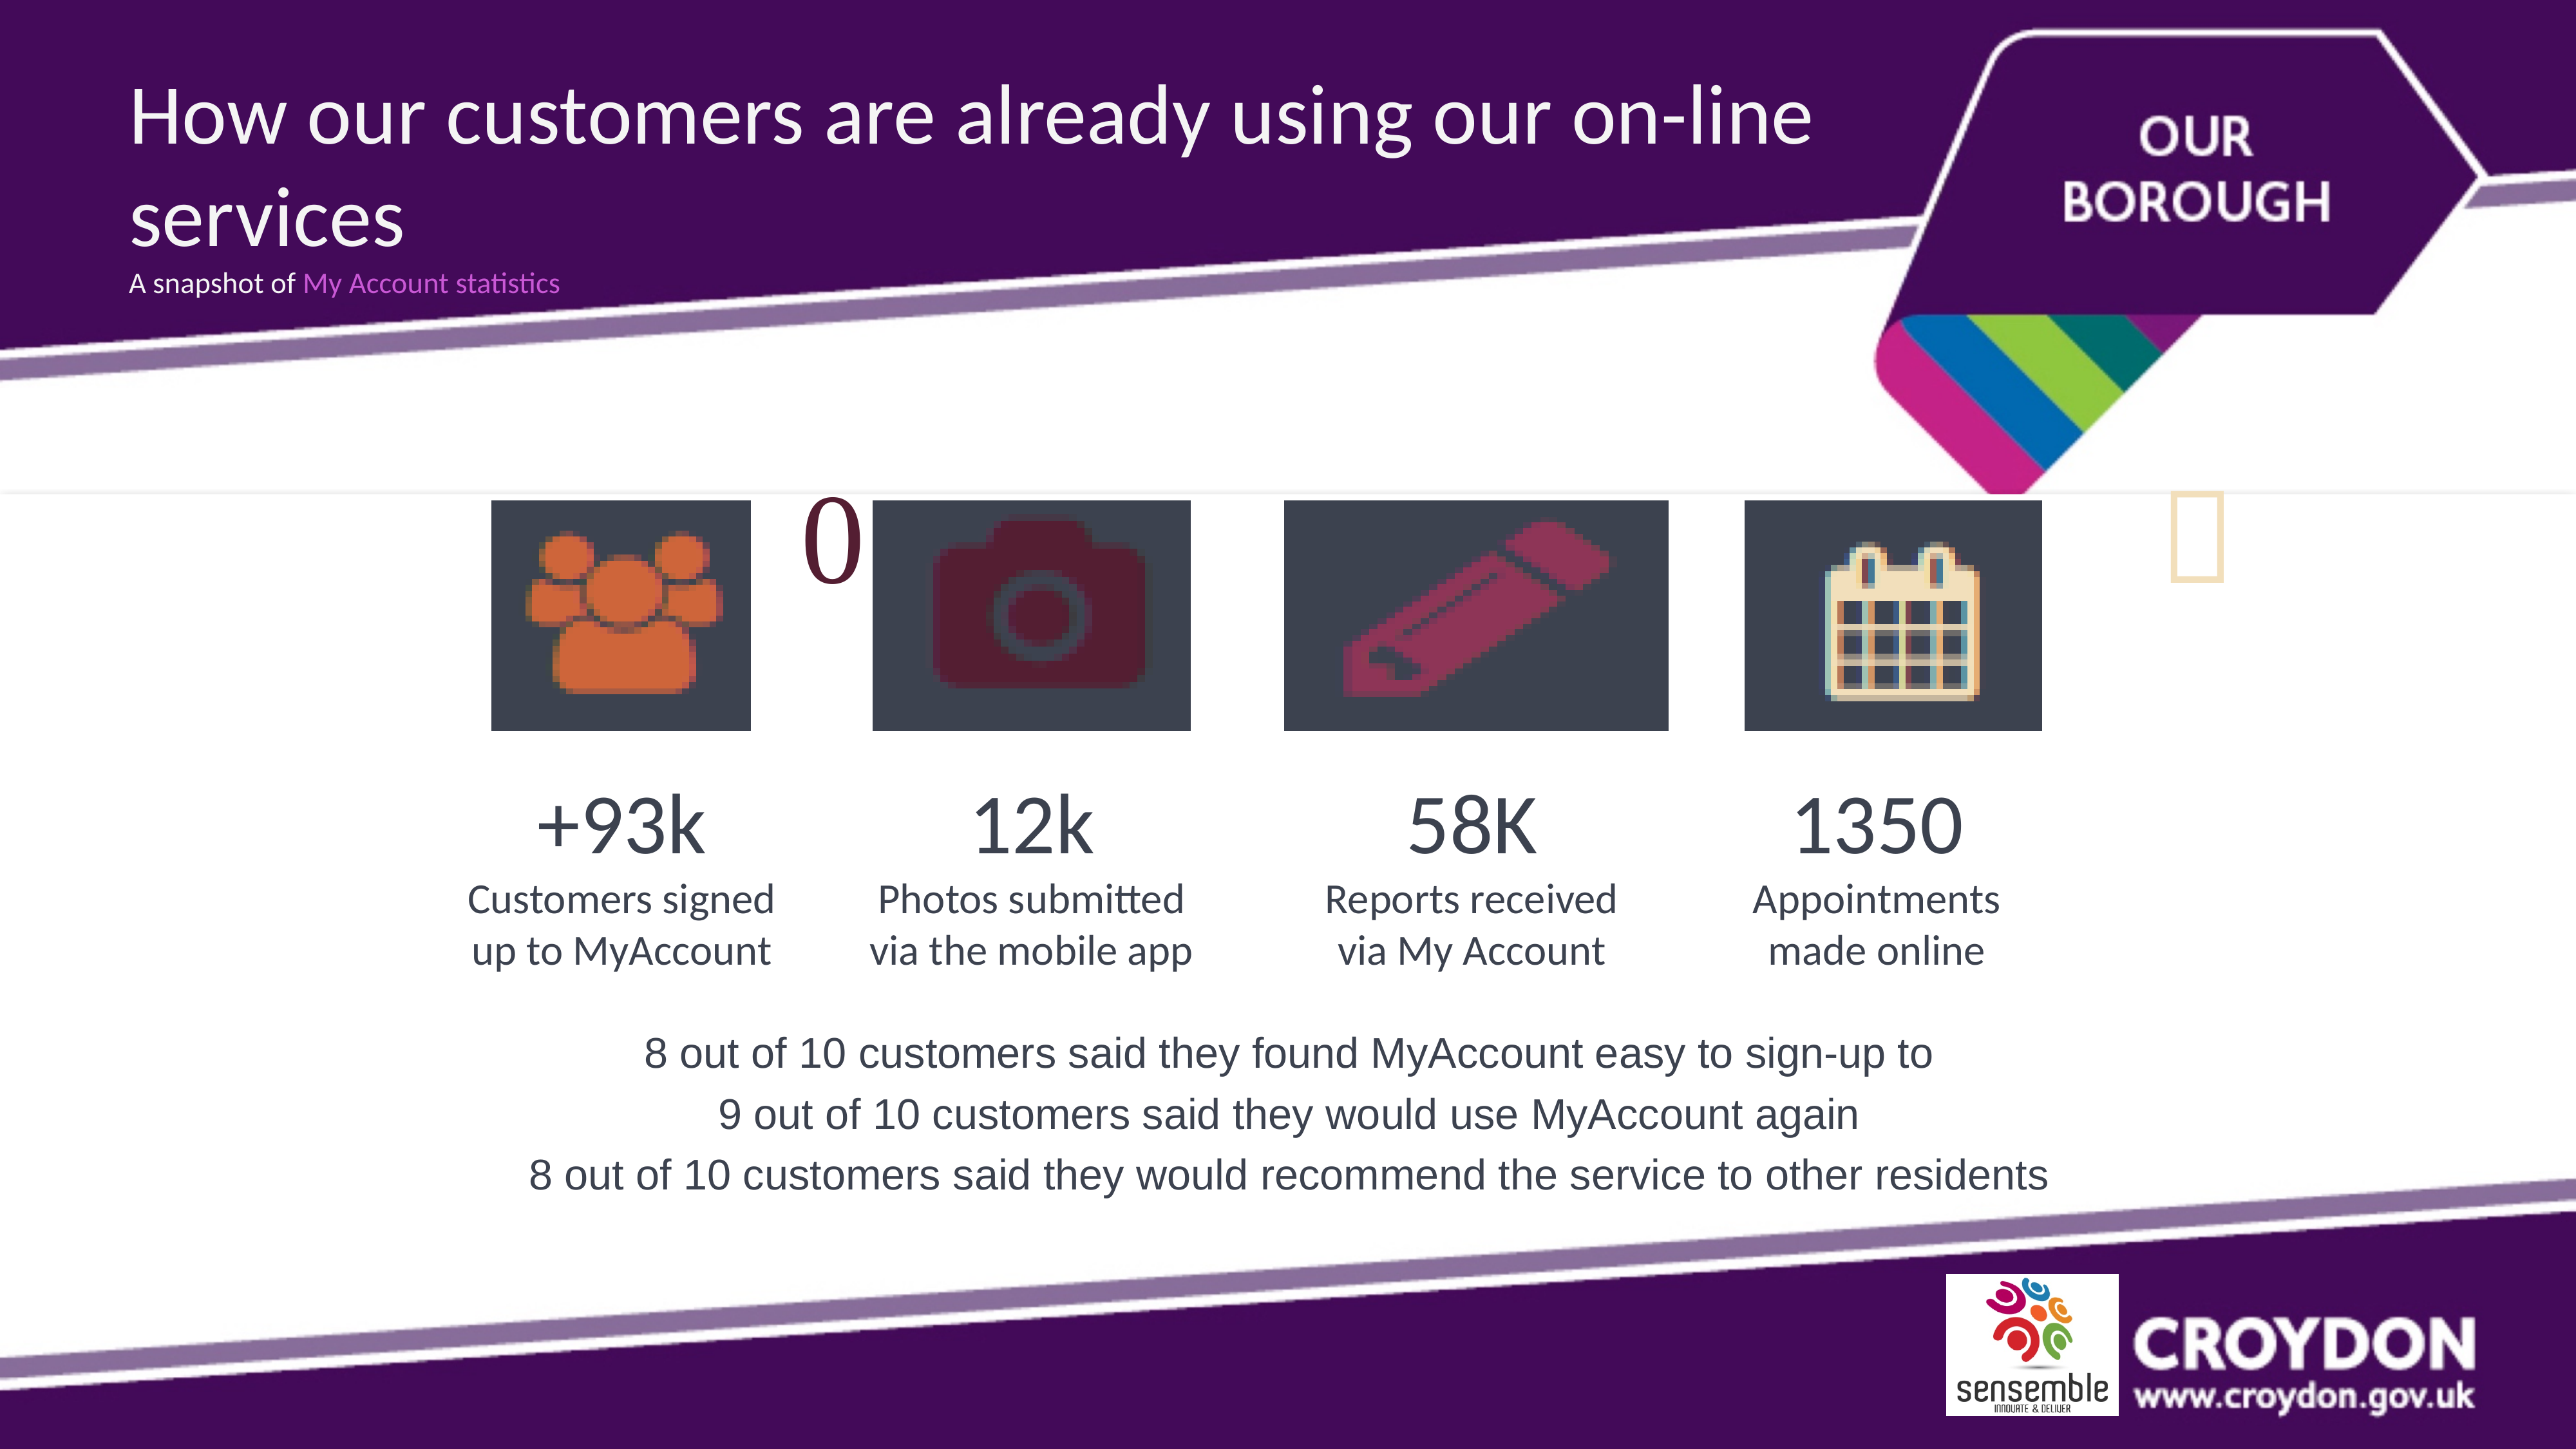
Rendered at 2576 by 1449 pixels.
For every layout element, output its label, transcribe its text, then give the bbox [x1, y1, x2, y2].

picture [0, 1171, 2576, 1449]
text_box  [800, 453, 866, 609]
text_box 12k Photos submitted via the mobile app [866, 768, 1197, 974]
text_box  [2159, 453, 2237, 609]
text_box +93k Customers signed up to MyAccount [457, 768, 788, 974]
title How our customers are already using our on-line services A snapshot of My Account statistics [128, 57, 2448, 301]
picture [1284, 500, 1669, 731]
picture [0, 0, 2576, 494]
picture [491, 500, 751, 731]
text_box 1350 Appointments made online [1711, 768, 2042, 974]
picture [873, 500, 1191, 731]
picture [1745, 500, 2043, 731]
text_box 58K Reports received via My Account [1306, 768, 1638, 974]
list 8 out of 10 customers said they found MyAccount easy to sign-up to 9 out of 10 customers said they would use MyAccount again 8 out of 10 customers said they would recommend the service to other residents [36, 1011, 2543, 1276]
